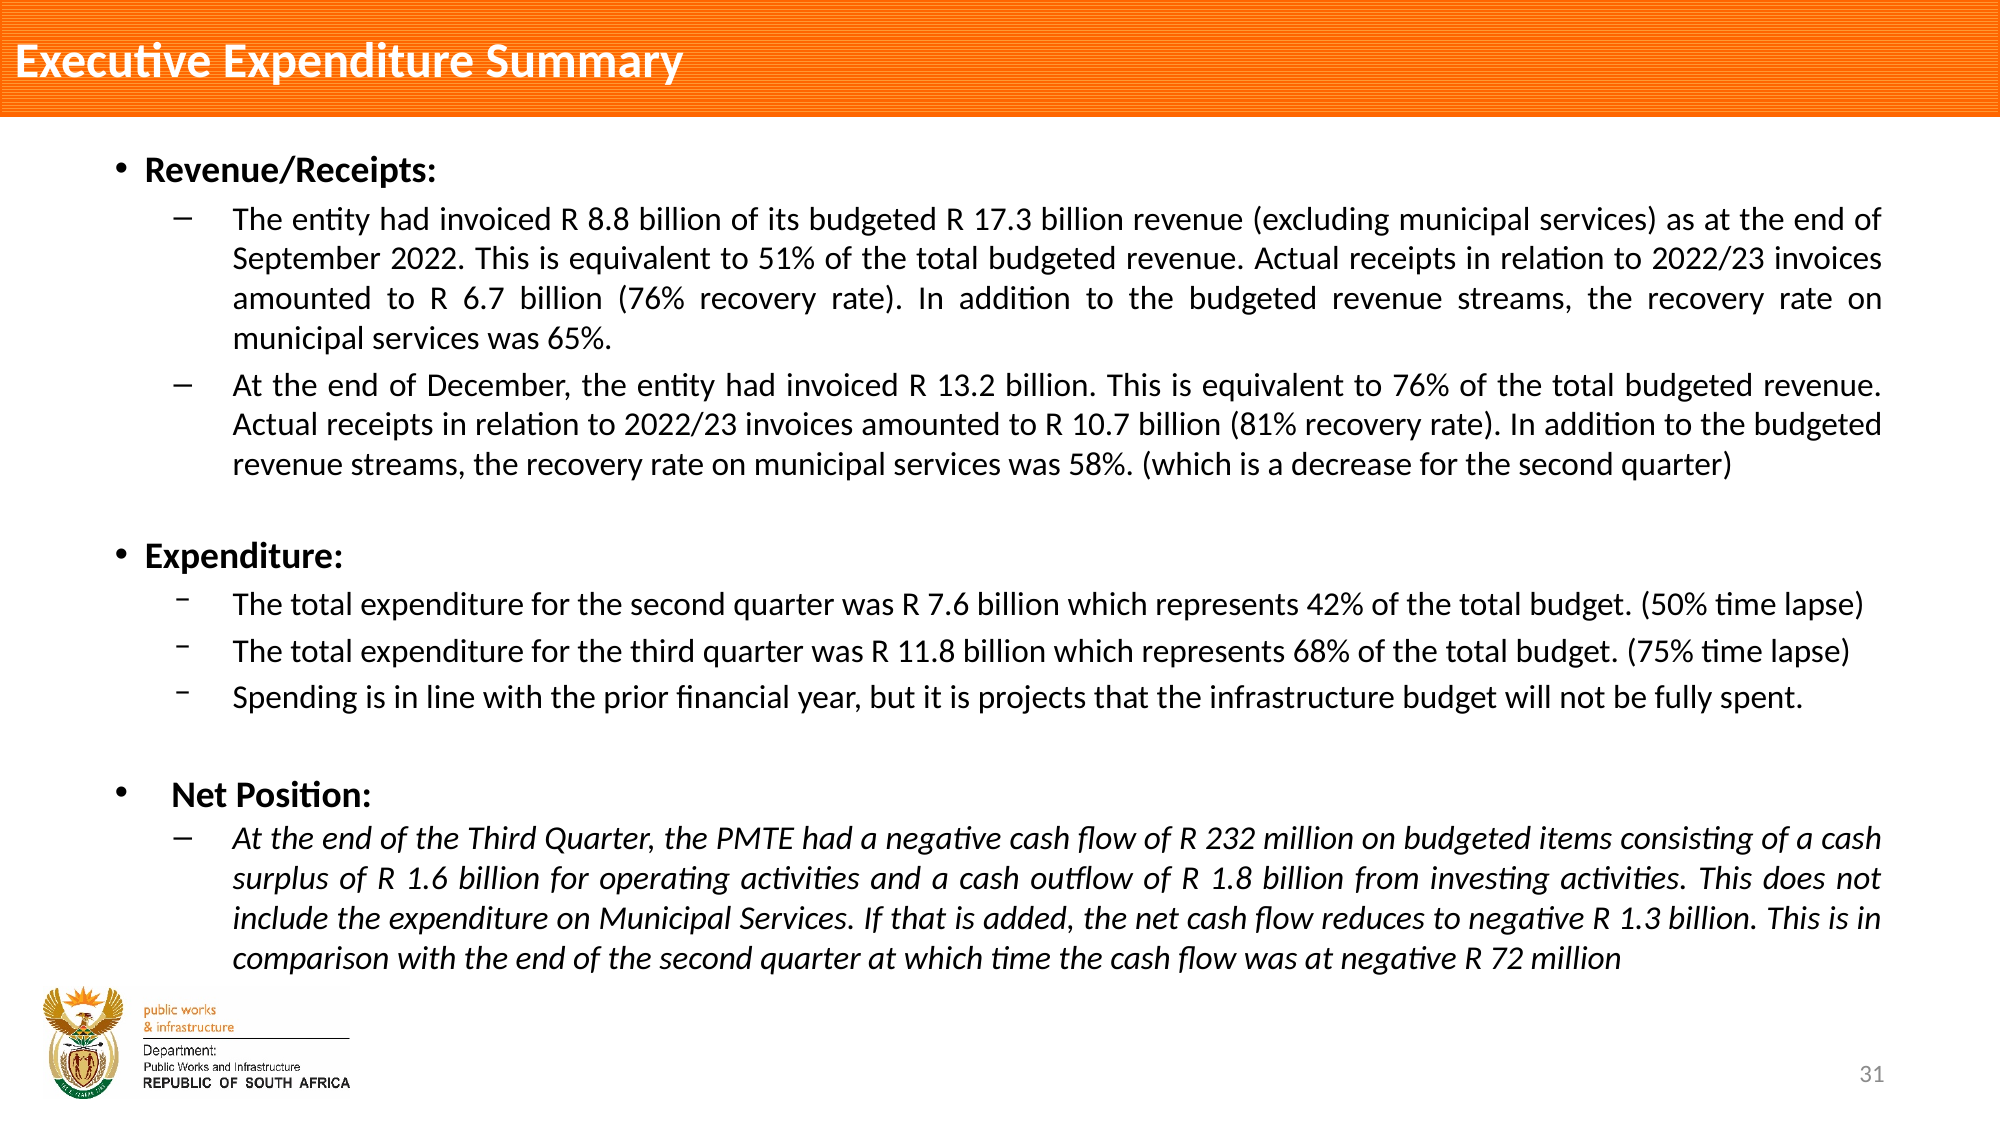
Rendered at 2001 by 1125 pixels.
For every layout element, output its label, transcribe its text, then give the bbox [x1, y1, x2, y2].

picture [42, 986, 350, 1100]
slide_number 31 [1433, 1042, 1900, 1103]
text_box Revenue/Receipts: The entity had invoiced R 8.8 billion of its budgeted R 17.3 billion revenue (excluding municipal services) as at the end of September 2022. This is equivalent to 51% of the total budgeted revenue. Actual receipts in relation to 2022/23 invoices amounted to R 6.7 billion (76% recovery rate). In addition to the budgeted revenue streams, the recovery rate on municipal services was 65%. At the end of December, the entity had invoiced R 13.2 billion. This is equivalent to 76% of the total budgeted revenue. Actual receipts in relation to 2022/23 invoices amounted to R 10.7 billion (81% recovery rate). In addition to the budgeted revenue streams, the recovery rate on municipal services was 58%. (which is a decrease for the second quarter) Expenditure: The total expenditure for the second quarter was R 7.6 billion which represents 42% of the total budget. (50% time lapse) The total expenditure for the third quarter was R 11.8 billion which represents 68% of the total budget. (75% time lapse) Spending is in line with the prior financial year, but it is projects that the infrastructure budget will not be fully spent. Net Position: At the end of the Third Quarter, the PMTE had a negative cash flow of R 232 million on budgeted items consisting of a cash surplus of R 1.6 billion for operating activities and a cash outflow of R 1.8 billion from investing activities. This does not include the expenditure on Municipal Services. If that is added, the net cash flow reduces to negative R 1.3 billion. This is in comparison with the end of the second quarter at which time the cash flow was at negative R 72 million [99, 137, 1900, 1000]
text_box Executive Expenditure Summary [0, 0, 2000, 117]
